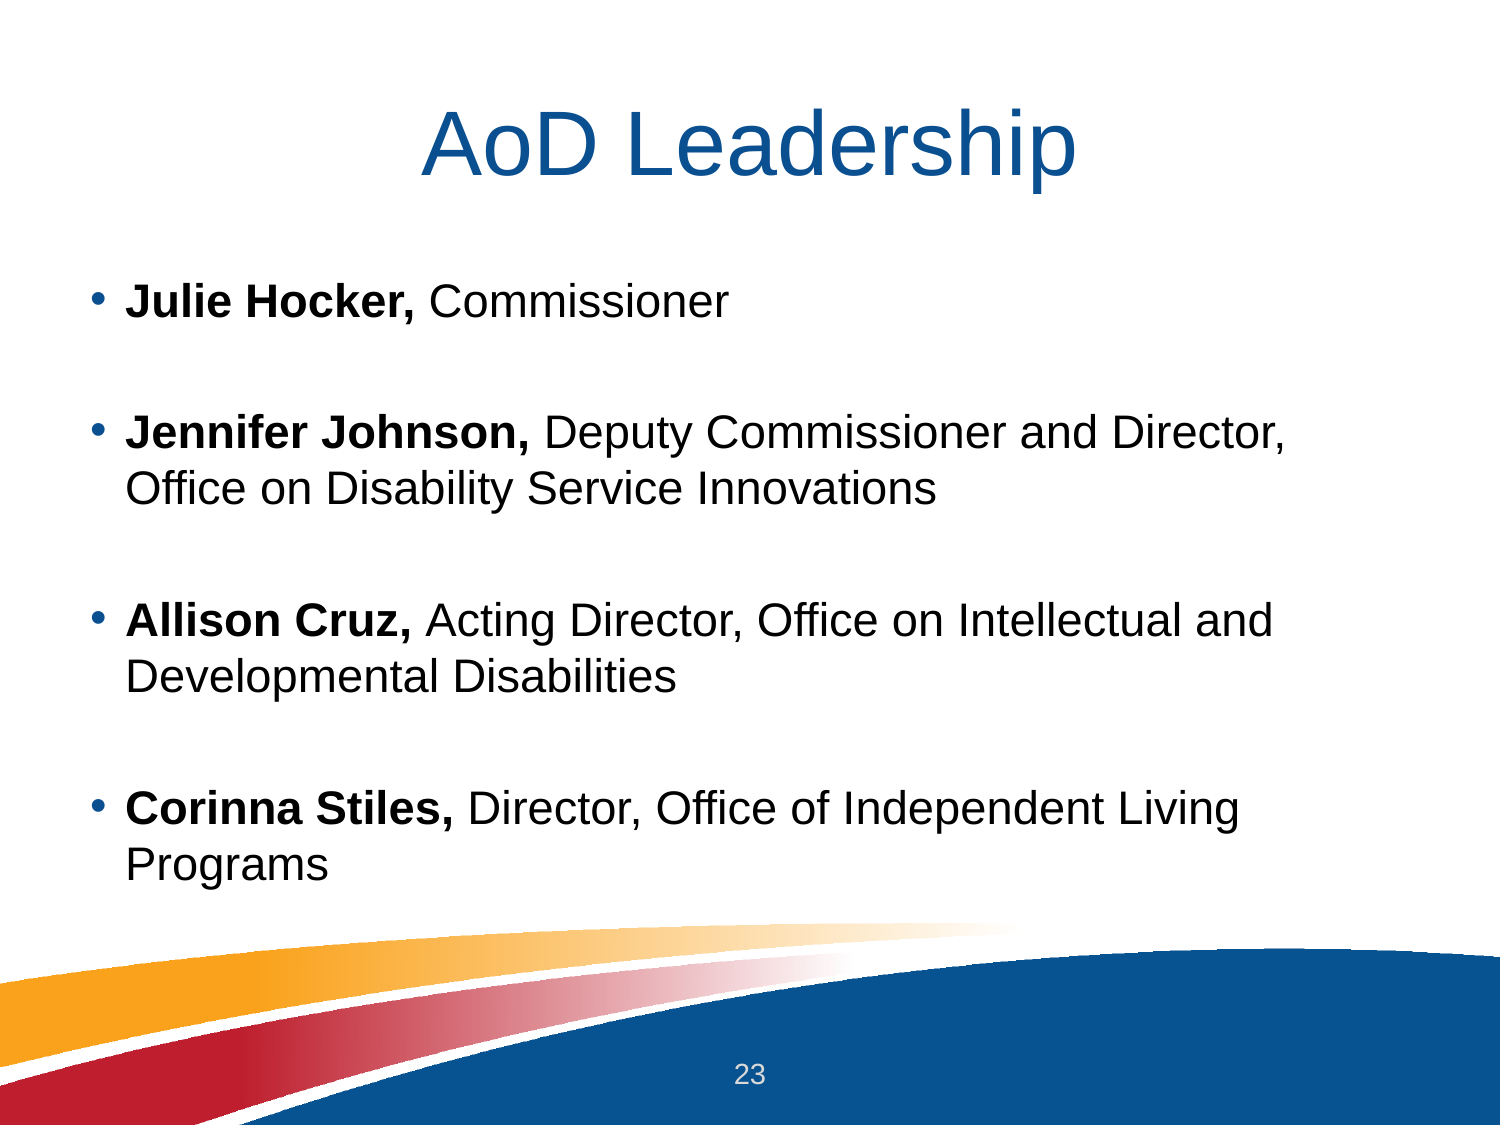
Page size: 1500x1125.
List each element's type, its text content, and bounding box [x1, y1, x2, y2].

title AoD Leadership [75, 45, 1425, 233]
slide_number 23 [575, 1042, 925, 1103]
picture [0, 887, 1500, 1125]
list Julie Hocker, Commissioner Jennifer Johnson, Deputy Commissioner and Director, Office on Disability Service Innovations Allison Cruz, Acting Director, Office on Intellectual and Developmental Disabilities Corinna Stiles, Director, Office of Independent Living Programs [75, 262, 1425, 900]
